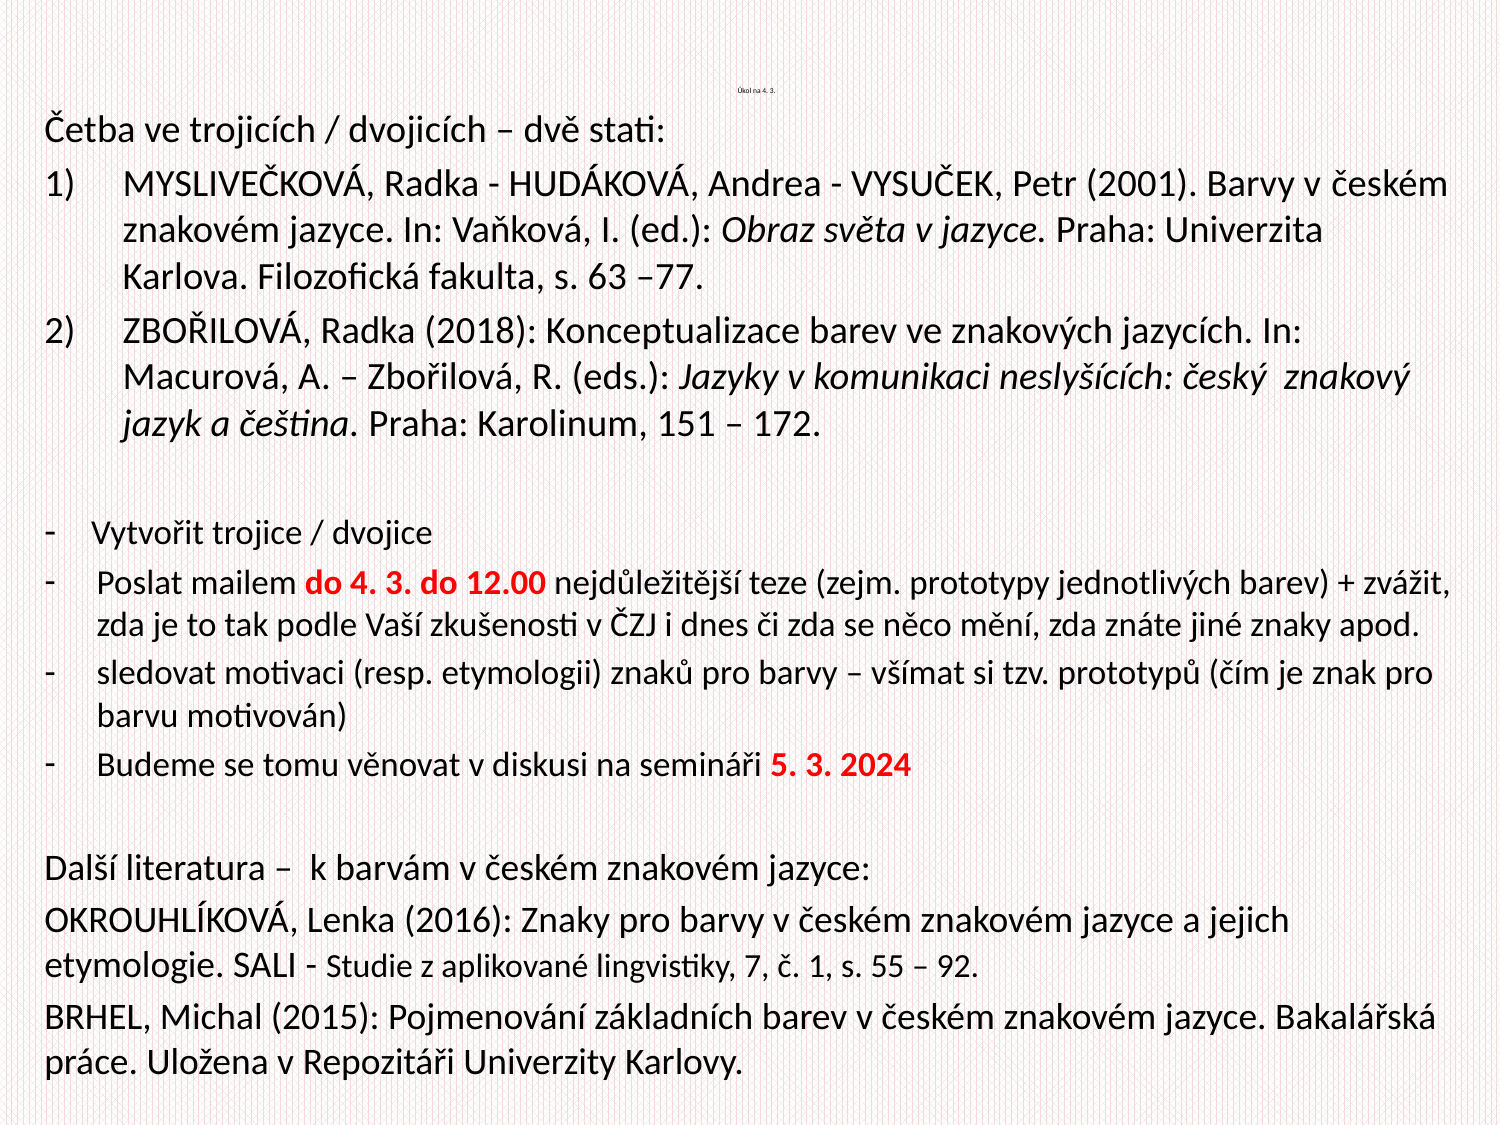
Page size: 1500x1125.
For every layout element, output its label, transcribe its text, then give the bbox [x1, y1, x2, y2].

title Úkol na 4. 3. [88, 78, 1425, 95]
list Četba ve trojicích / dvojicích – dvě stati: MYSLIVEČKOVÁ, Radka - HUDÁKOVÁ, Andrea - VYSUČEK, Petr (2001). Barvy v českém znakovém jazyce. In: Vaňková, I. (ed.): Obraz světa v jazyce. Praha: Univerzita Karlova. Filozofická fakulta, s. 63 –77. ZBOŘILOVÁ, Radka (2018): Konceptualizace barev ve znakových jazycích. In: Macurová, A. – Zbořilová, R. (eds.): Jazyky v komunikaci neslyšících: český znakový jazyk a čeština. Praha: Karolinum, 151 – 172. - Vytvořit trojice / dvojice Poslat mailem do 4. 3. do 12.00 nejdůležitější teze (zejm. prototypy jednotlivých barev) + zvážit, zda je to tak podle Vaší zkušenosti v ČZJ i dnes či zda se něco mění, zda znáte jiné znaky apod. sledovat motivaci (resp. etymologii) znaků pro barvy – všímat si tzv. prototypů (čím je znak pro barvu motivován) Budeme se tomu věnovat v diskusi na semináři 5. 3. 2024 Další literatura – k barvám v českém znakovém jazyce: OKROUHLÍKOVÁ, Lenka (2016): Znaky pro barvy v českém znakovém jazyce a jejich etymologie. SALI - Studie z aplikované lingvistiky, 7, č. 1, s. 55 – 92. BRHEL, Michal (2015): Pojmenování základních barev v českém znakovém jazyce. Bakalářská práce. Uložena v Repozitáři Univerzity Karlovy. [29, 95, 1471, 1124]
